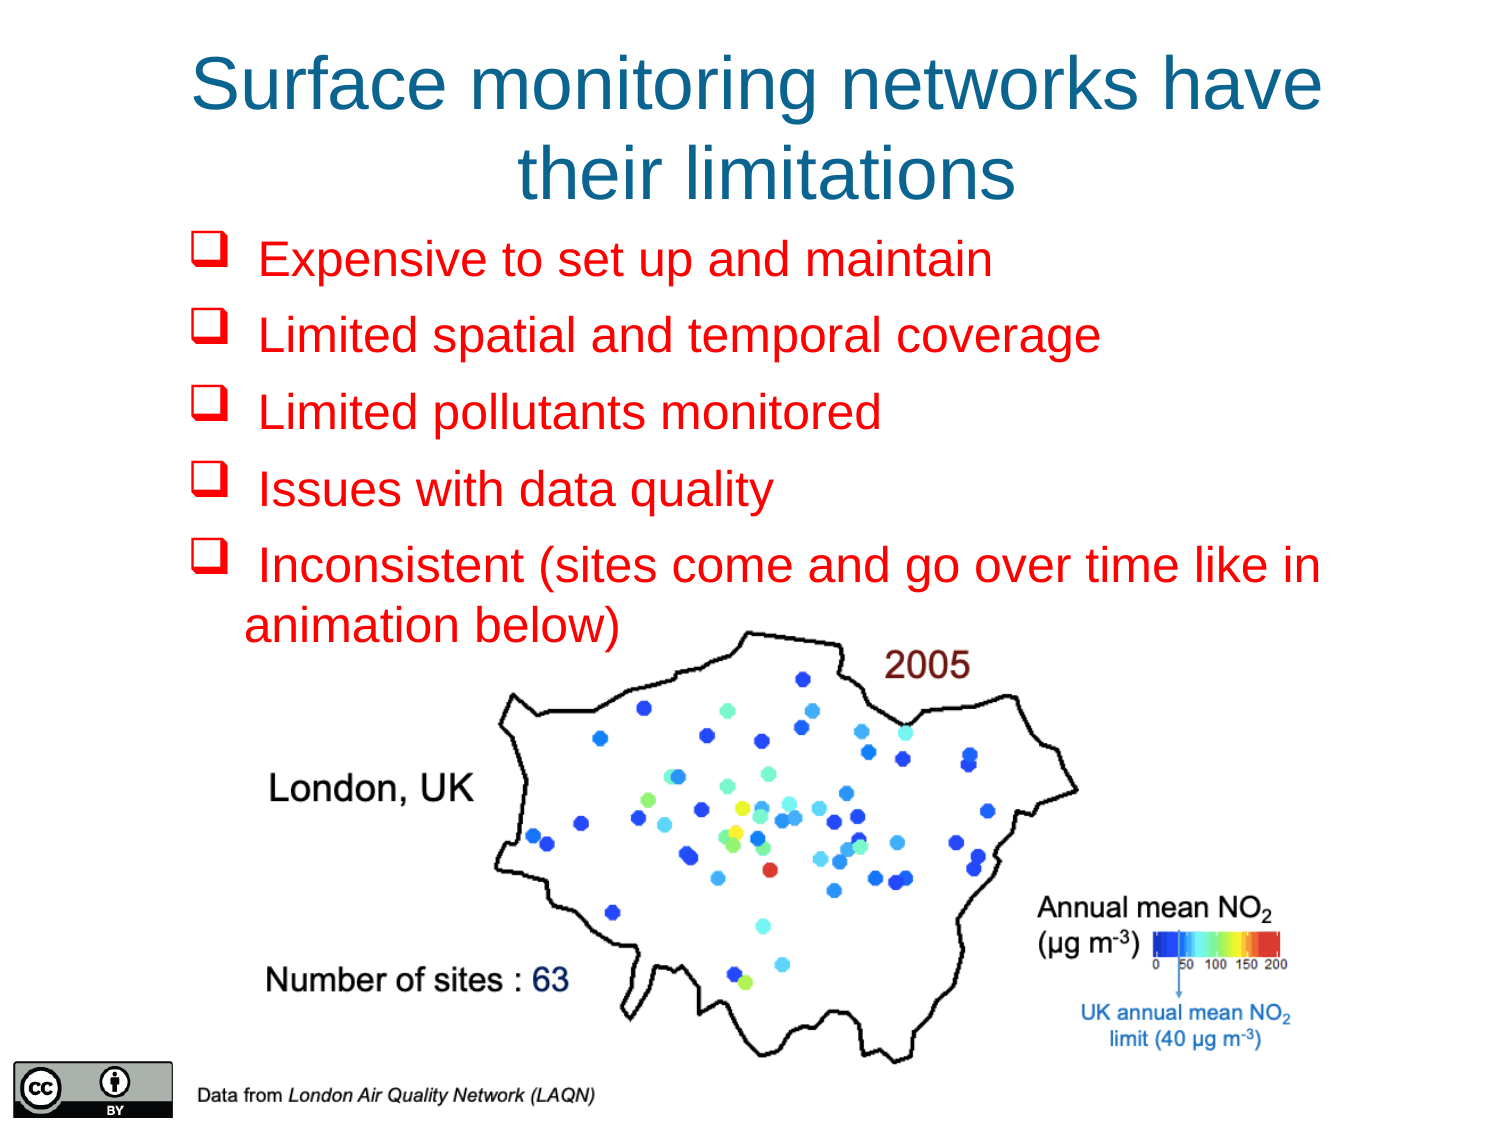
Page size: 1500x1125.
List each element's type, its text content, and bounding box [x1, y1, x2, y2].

text_box Surface monitoring networks have their limitations [65, 31, 1471, 219]
text_box Expensive to set up and maintain Limited spatial and temporal coverage Limited pollutants monitored Issues with data quality Inconsistent (sites come and go over time like in animation below) [172, 142, 1431, 737]
picture [191, 619, 1345, 1111]
picture [13, 1061, 173, 1118]
